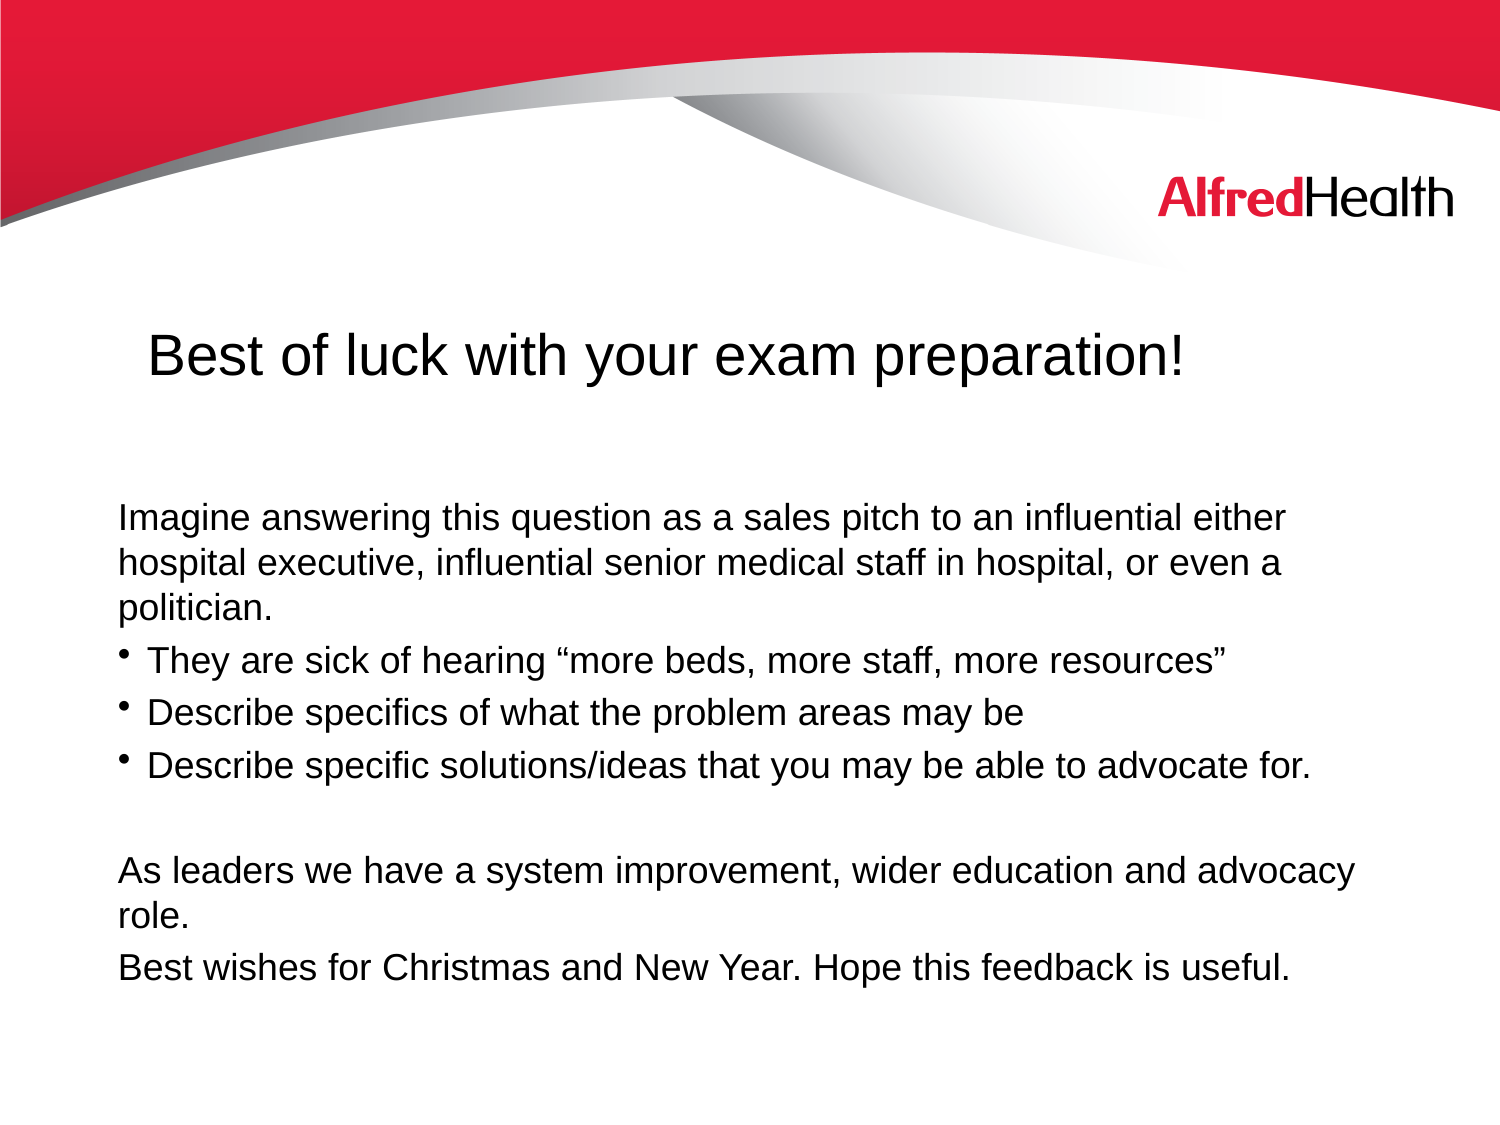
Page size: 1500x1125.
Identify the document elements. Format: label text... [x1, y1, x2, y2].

picture [0, 0, 1500, 1125]
title Best of luck with your exam preparation! [147, 287, 1223, 417]
list Imagine answering this question as a sales pitch to an influential either hospital executive, influential senior medical staff in hospital, or even a politician. They are sick of hearing “more beds, more staff, more resources” Describe specifics of what the problem areas may be Describe specific solutions/ideas that you may be able to advocate for. As leaders we have a system improvement, wider education and advocacy role. Best wishes for Christmas and New Year. Hope this feedback is useful. [117, 493, 1394, 1035]
